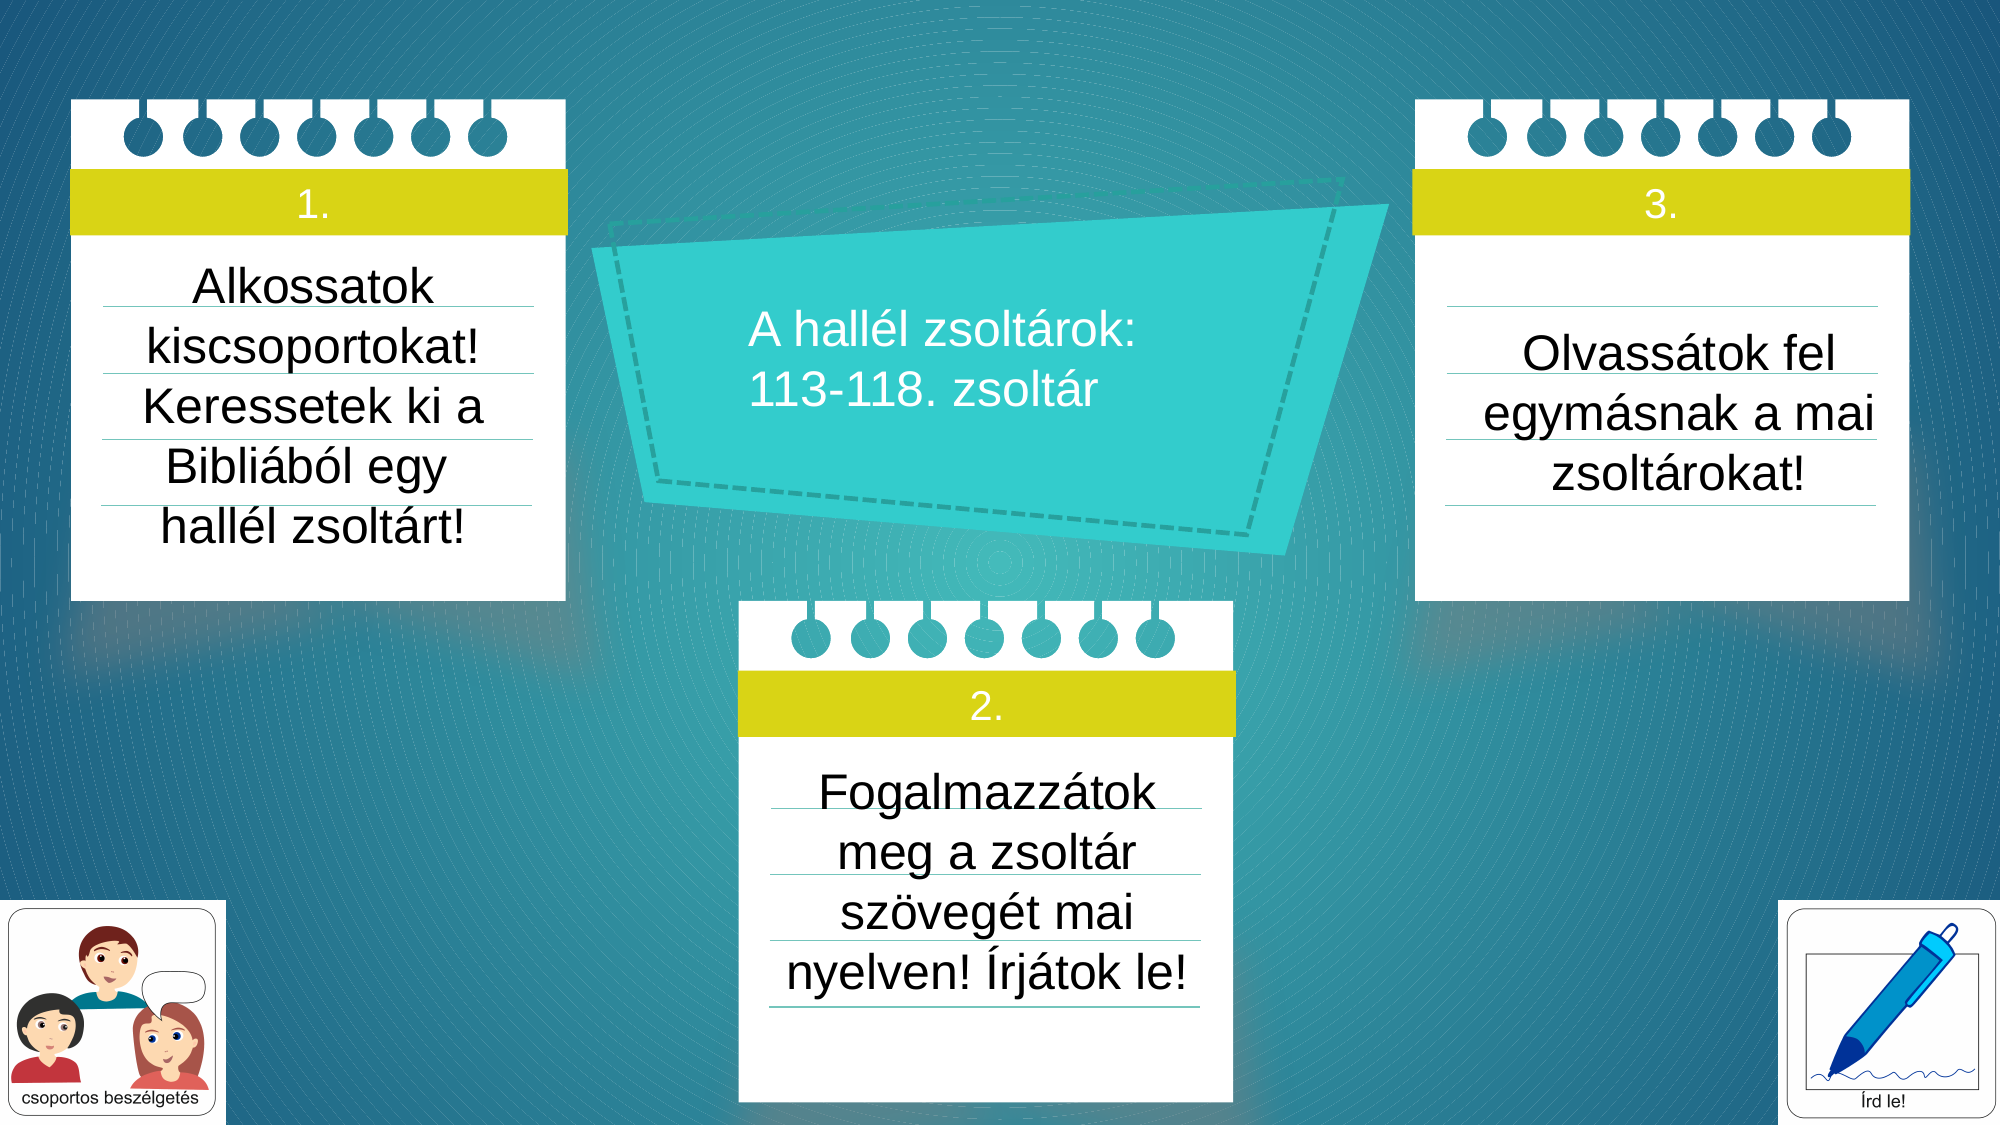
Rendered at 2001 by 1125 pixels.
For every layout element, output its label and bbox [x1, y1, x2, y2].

text_box [29, 99, 635, 804]
text_box [697, 600, 1303, 1125]
text_box [1373, 99, 1979, 804]
picture [0, 900, 226, 1125]
text_box [591, 179, 1390, 556]
picture [1777, 900, 2000, 1125]
